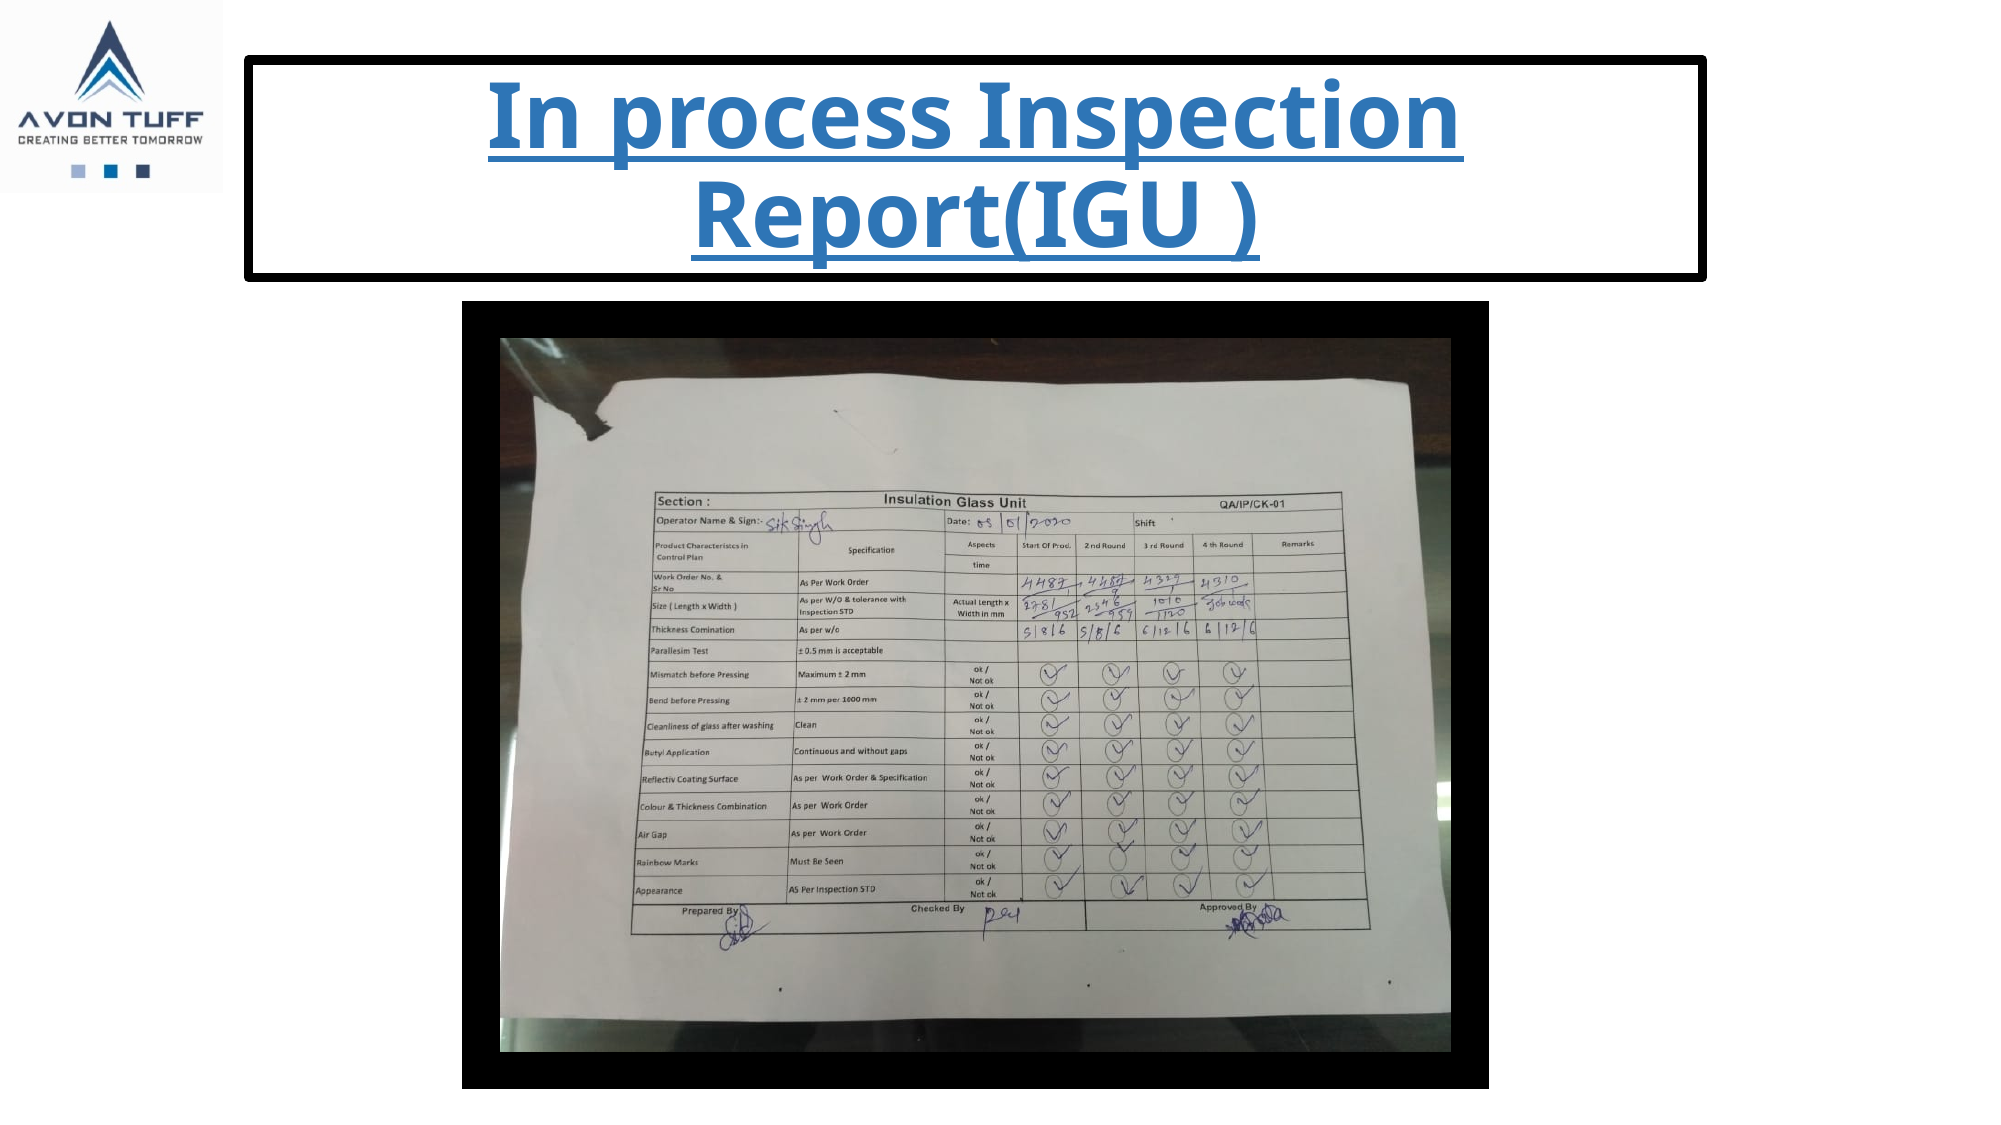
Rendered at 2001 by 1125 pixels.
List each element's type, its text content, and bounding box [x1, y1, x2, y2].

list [499, 337, 1452, 1052]
picture [0, 0, 223, 193]
title In process Inspection Report(IGU ) [248, 59, 1703, 278]
